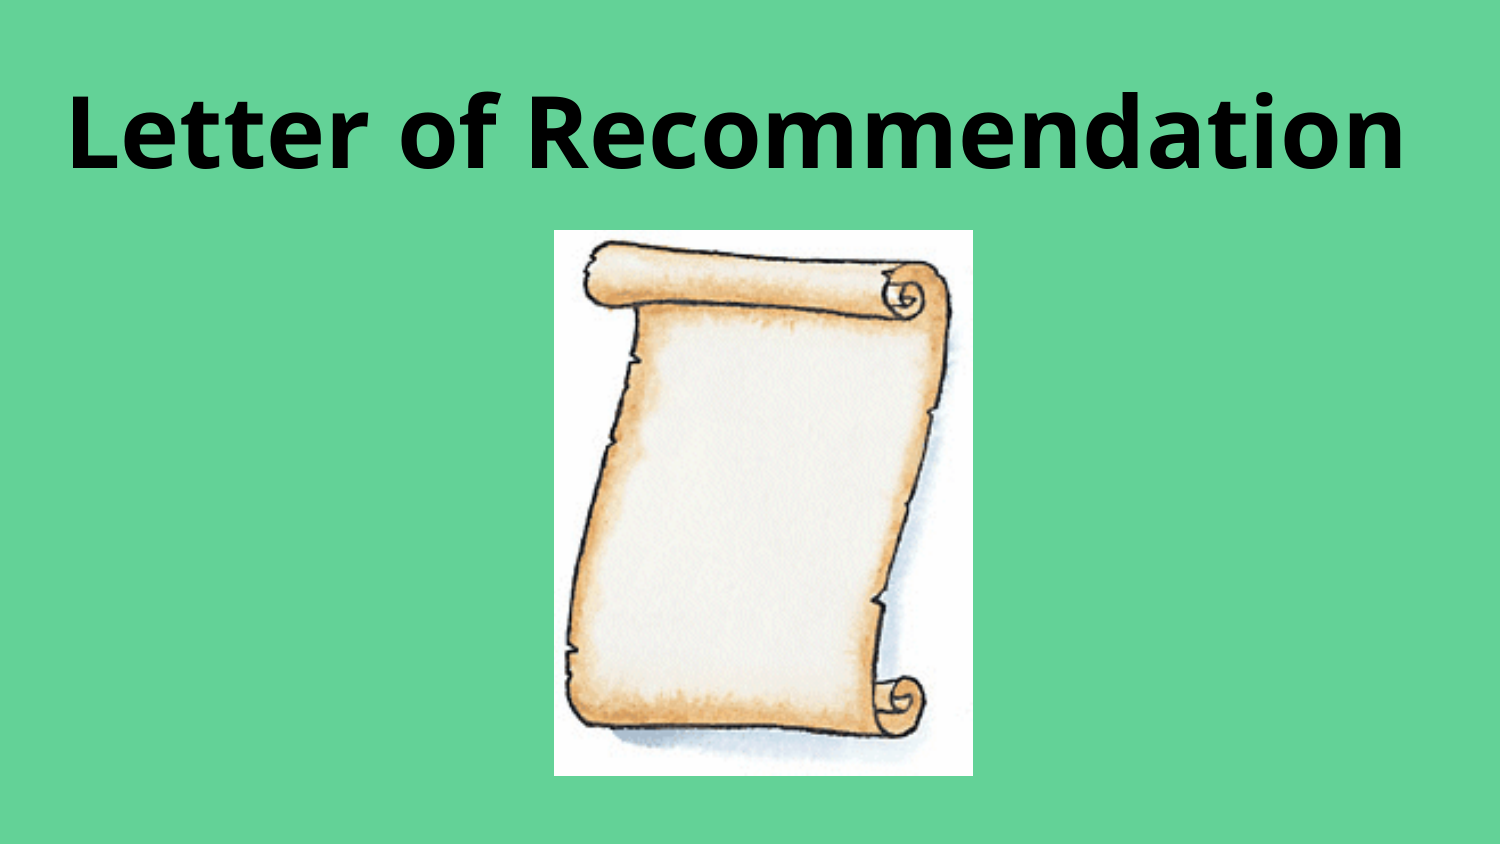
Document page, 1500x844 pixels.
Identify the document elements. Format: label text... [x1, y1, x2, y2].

picture [554, 230, 973, 777]
text_box Letter of Recommendation [0, 0, 1500, 258]
